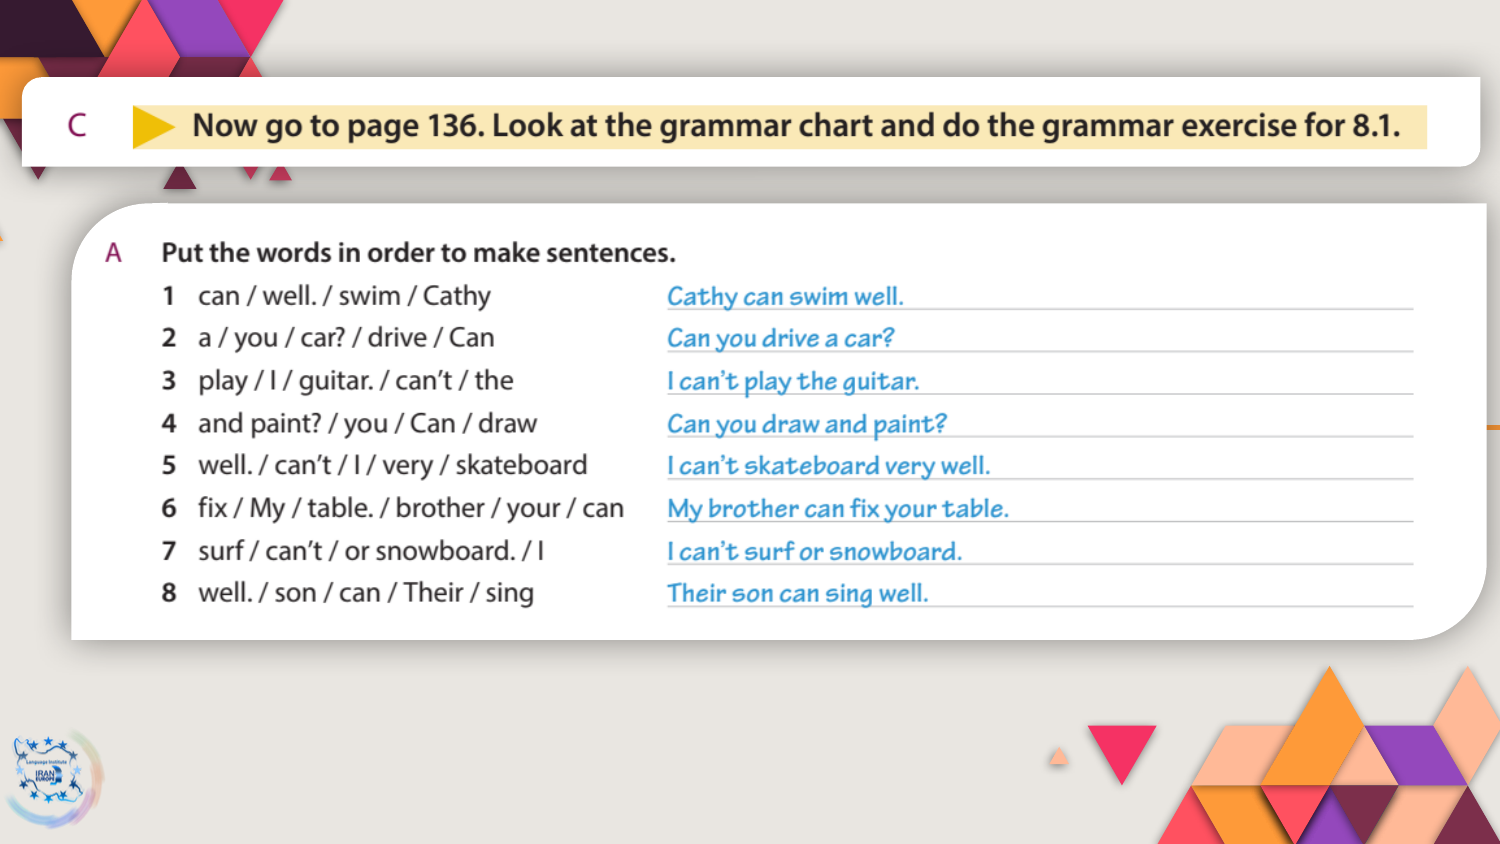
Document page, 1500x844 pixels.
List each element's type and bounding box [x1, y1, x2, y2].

picture [78, 210, 1480, 633]
picture [0, 725, 110, 833]
picture [29, 84, 1474, 160]
